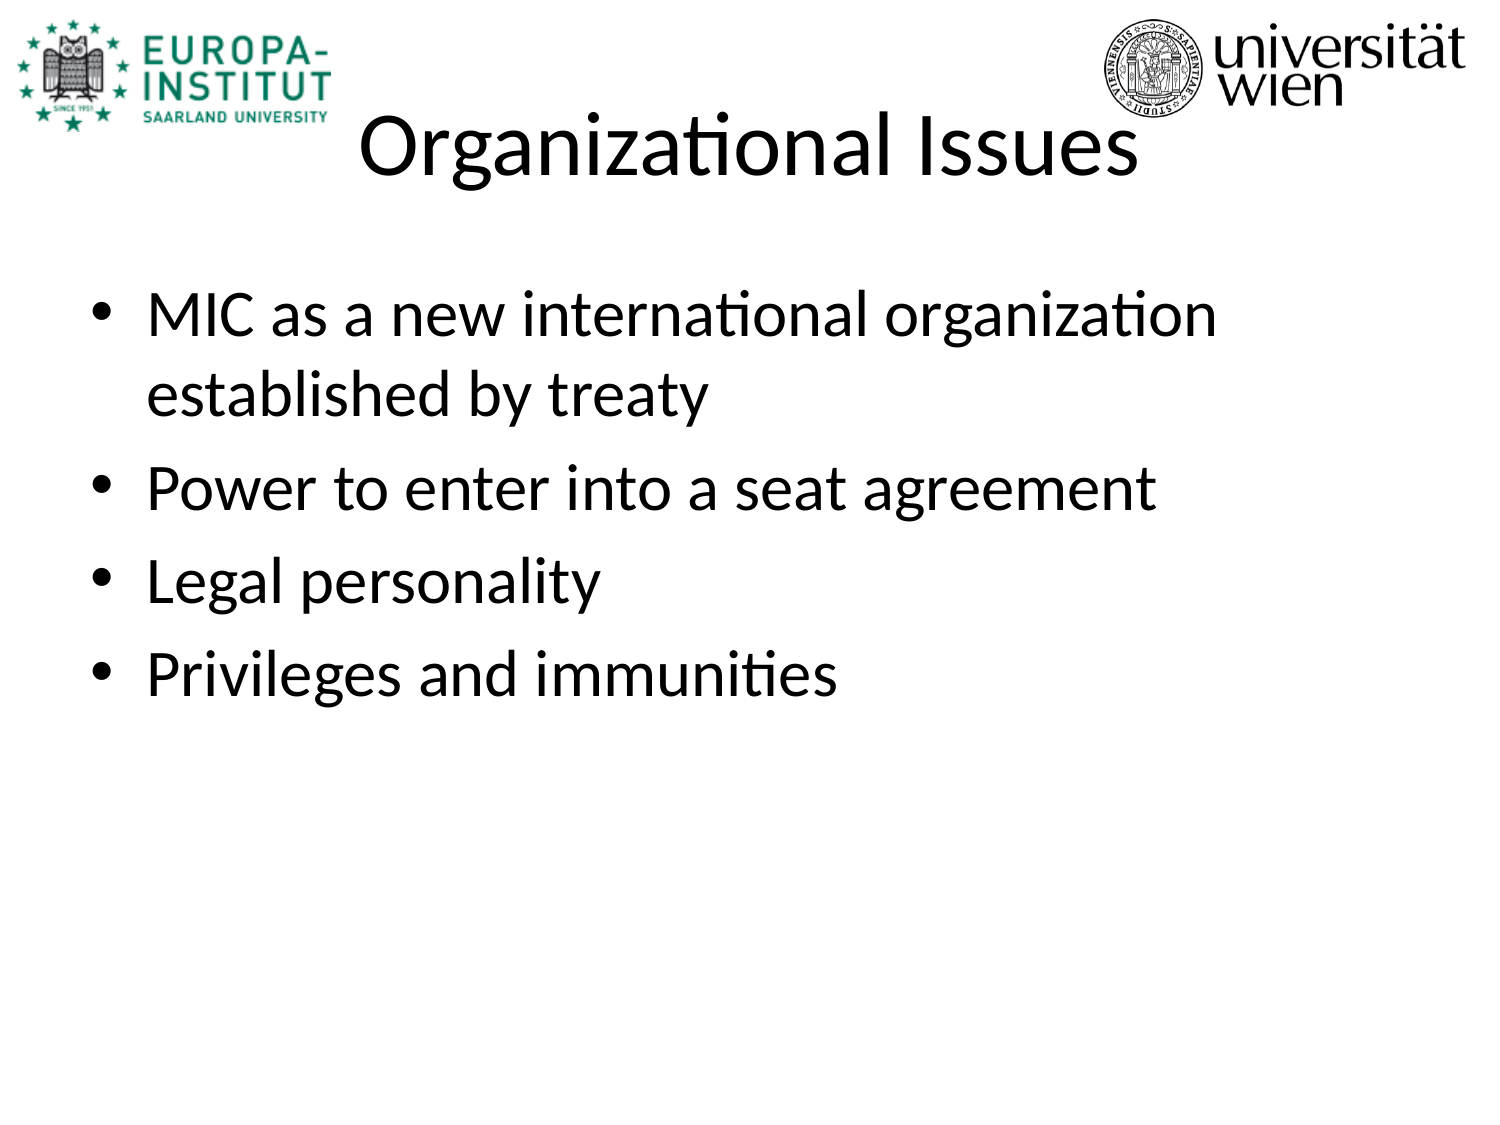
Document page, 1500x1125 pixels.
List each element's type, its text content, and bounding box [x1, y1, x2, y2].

picture [17, 19, 331, 132]
picture [1104, 19, 1467, 119]
list MIC as a new international organization established by treaty Power to enter into a seat agreement Legal personality Privileges and immunities [75, 262, 1425, 1005]
title Organizational Issues [75, 45, 1425, 233]
